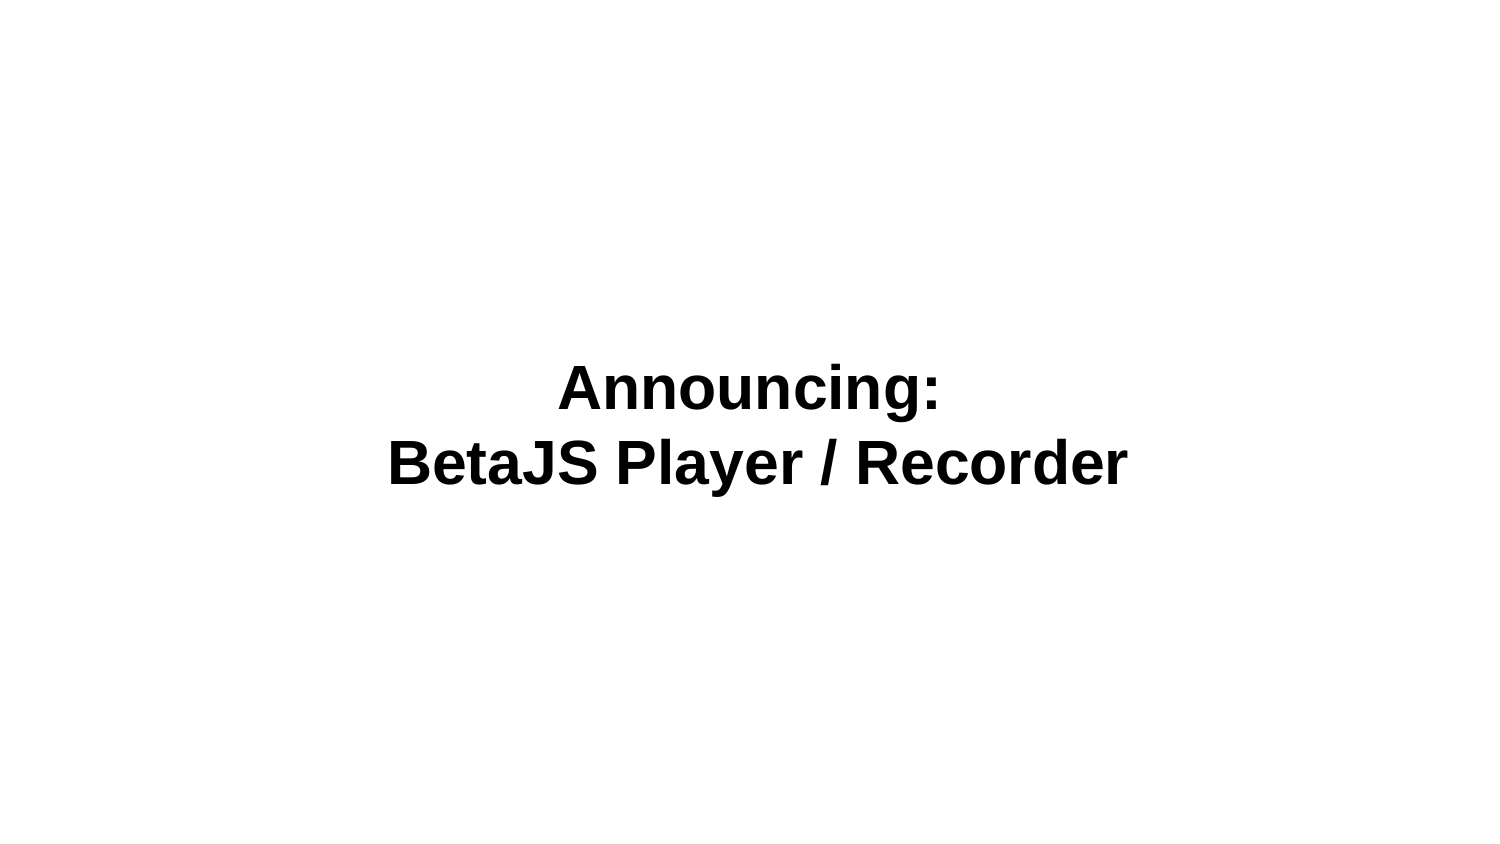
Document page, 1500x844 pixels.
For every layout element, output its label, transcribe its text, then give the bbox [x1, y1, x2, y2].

text_box Announcing: BetaJS Player / Recorder [0, 0, 1500, 844]
